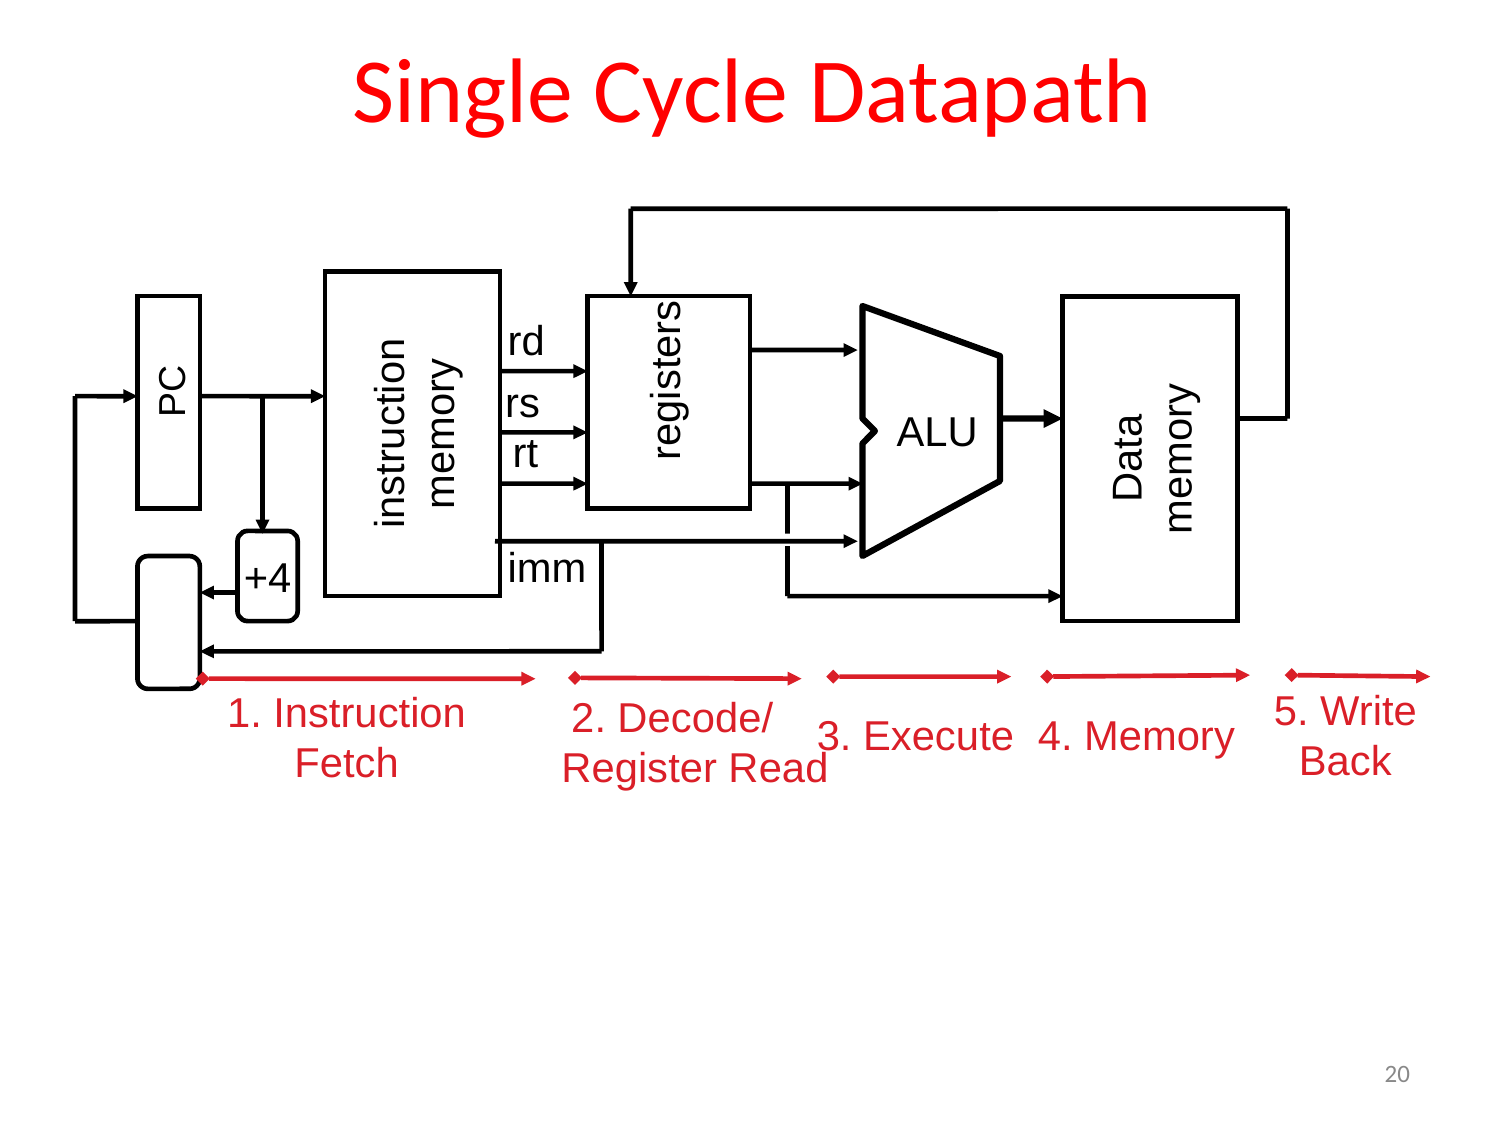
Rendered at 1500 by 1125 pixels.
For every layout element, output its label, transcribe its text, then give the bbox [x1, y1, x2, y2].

text_box 4. Memory [1023, 701, 1251, 767]
title Single Cycle Datapath [77, 0, 1428, 173]
text_box 1. Instruction Fetch [212, 697, 481, 794]
text_box 2. Decode/ Register Read [484, 697, 860, 799]
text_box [74, 208, 1288, 690]
text_box 5. Write Back [1259, 676, 1432, 792]
slide_number 20 [1074, 1042, 1425, 1103]
text_box 3. Execute [802, 701, 1023, 767]
text_box [1291, 668, 1431, 683]
